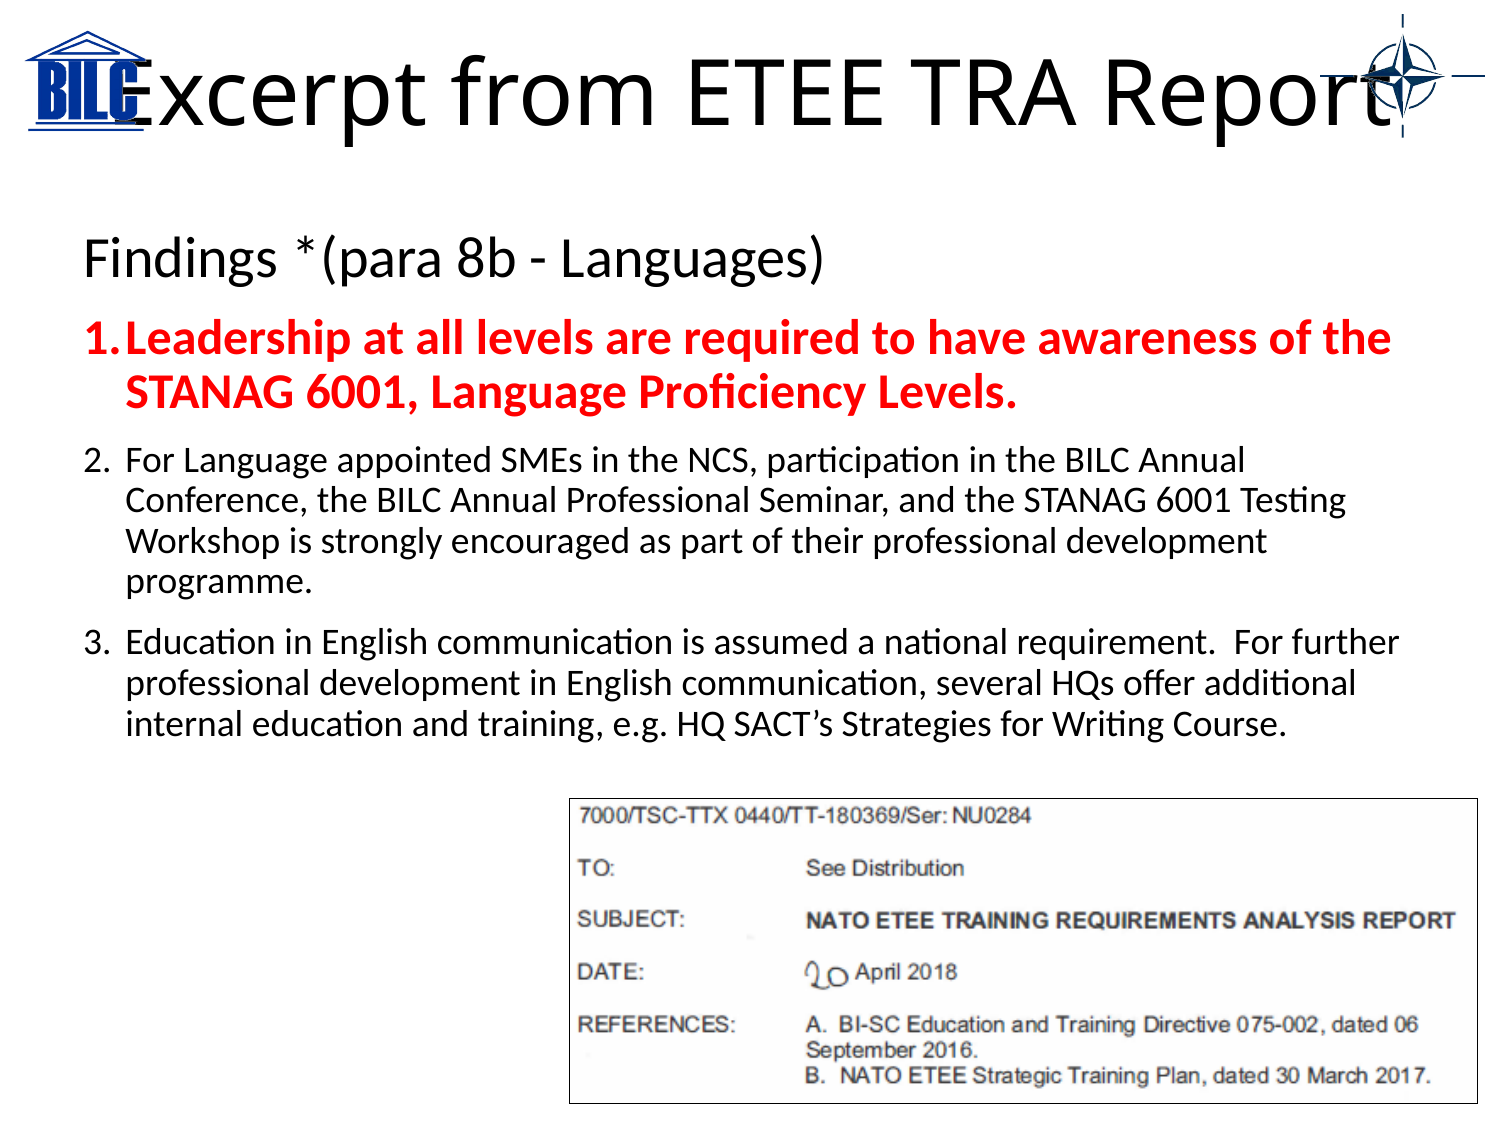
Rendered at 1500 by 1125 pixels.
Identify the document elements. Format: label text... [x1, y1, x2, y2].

list Findings *(para 8b - Languages) Leadership at all levels are required to have awareness of the STANAG 6001, Language Proficiency Levels. For Language appointed SMEs in the NCS, participation in the BILC Annual Conference, the BILC Annual Professional Seminar, and the STANAG 6001 Testing Workshop is strongly encouraged as part of their professional development programme. Education in English communication is assumed a national requirement. For further professional development in English communication, several HQs offer additional internal education and training, e.g. HQ SACT’s Strategies for Writing Course. [68, 219, 1429, 988]
picture [22, 27, 150, 134]
title Excerpt from ETEE TRA Report [0, 10, 1500, 181]
picture [1320, 14, 1485, 138]
picture [569, 798, 1478, 1104]
